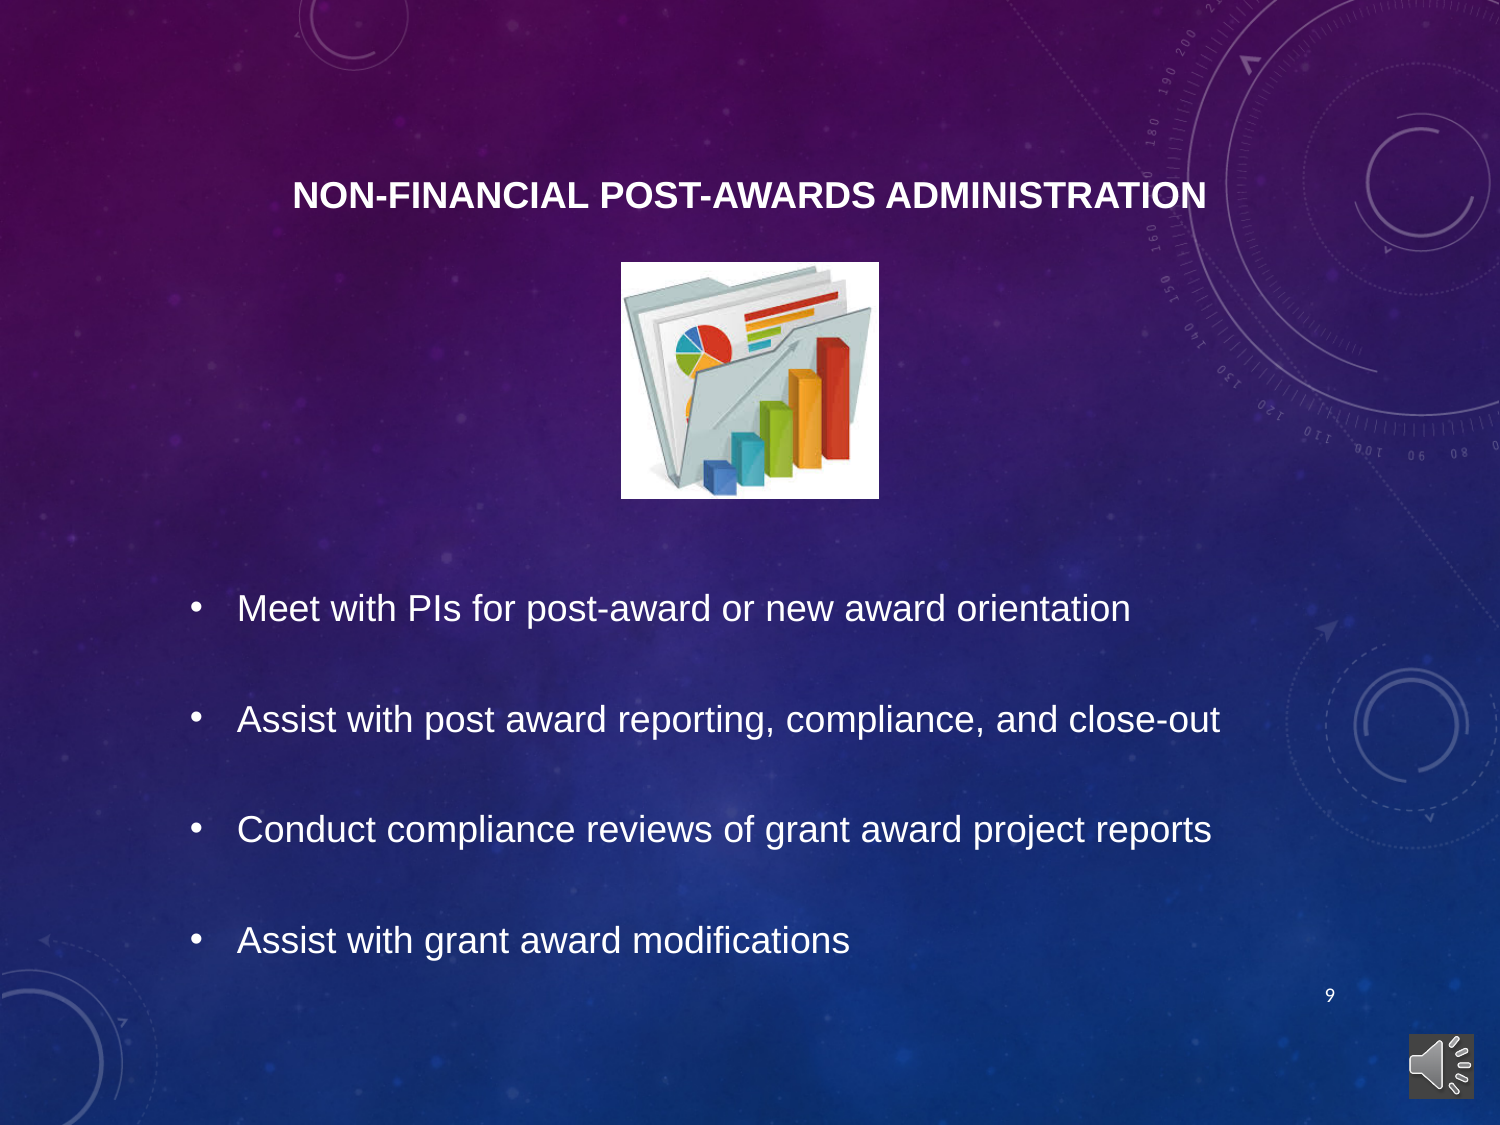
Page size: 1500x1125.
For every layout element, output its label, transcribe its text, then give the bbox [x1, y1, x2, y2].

list Meet with PIs for post-award or new award orientation Assist with post award reporting, compliance, and close-out Conduct compliance reviews of grant award project reports Assist with grant award modifications [174, 437, 1450, 1063]
picture [0, 0, 1500, 1125]
title Non-financial Post-Awards Administration [262, 137, 1238, 250]
slide_number 9 [1281, 963, 1350, 1025]
